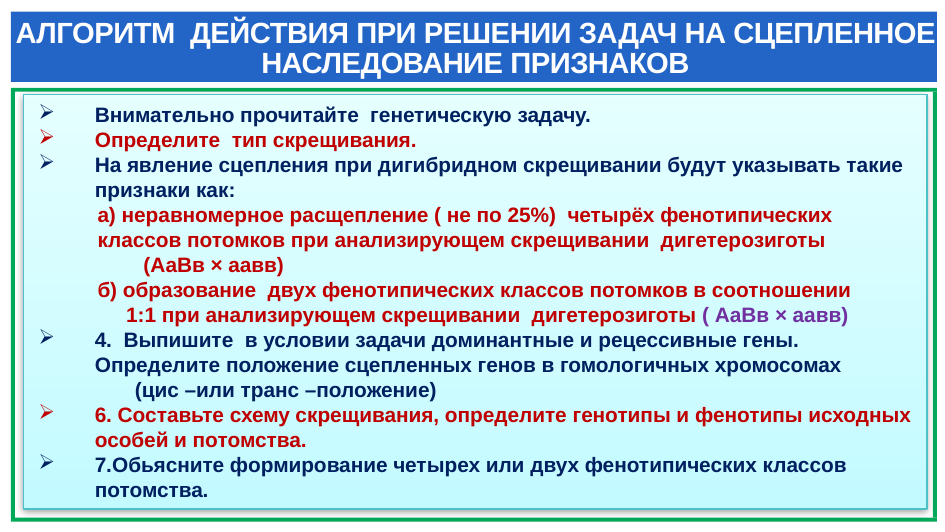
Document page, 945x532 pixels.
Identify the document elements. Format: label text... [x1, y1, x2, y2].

title АЛГОРИТМ ДЕЙСТВИЯ ПРИ РЕШЕНИИ ЗАДАЧ НА СЦЕПЛЕННОЕ НАСЛЕДОВАНИЕ ПРИЗНАКОВ [11, 35, 939, 99]
text_box Внимательно прочитайте генетическую задачу. Определите тип скрещивания. На явление сцепления при дигибридном скрещивании будут указывать такие признаки как: а) неравномерное расщепление ( не по 25%) четырёх фенотипических классов потомков при анализирующем скрещивании дигетерозиготы (АаВв × аавв) б) образование двух фенотипических классов потомков в соотношении 1:1 при анализирующем скрещивании дигетерозиготы ( АаВв × аавв) 4. Выпишите в условии задачи доминантные и рецессивные гены. Определите положение сцепленных генов в гомологичных хромосомах (цис –или транс –положение) 6. Составьте схему скрещивания, определите генотипы и фенотипы исходных особей и потомства. 7.Обьясните формирование четырех или двух фенотипических классов потомства. [23, 94, 928, 510]
